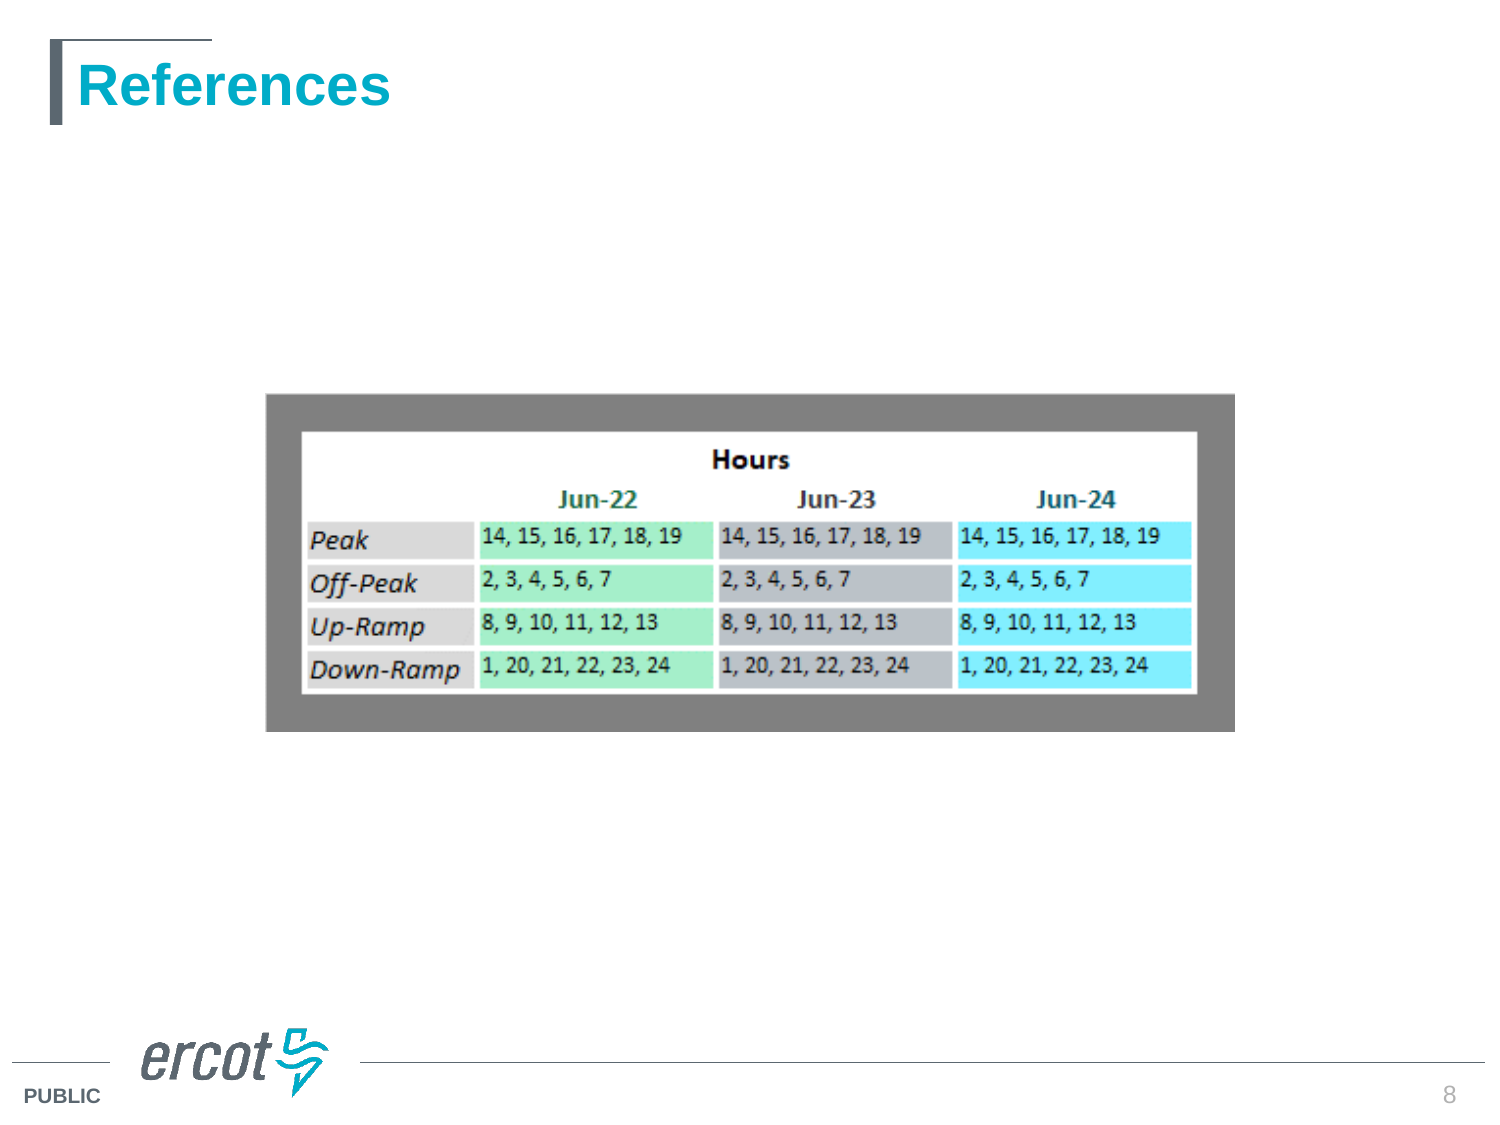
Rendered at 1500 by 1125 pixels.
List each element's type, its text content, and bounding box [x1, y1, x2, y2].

title References [62, 39, 1450, 125]
slide_number 8 [1412, 1076, 1488, 1112]
picture [137, 1024, 332, 1100]
picture [265, 392, 1235, 732]
